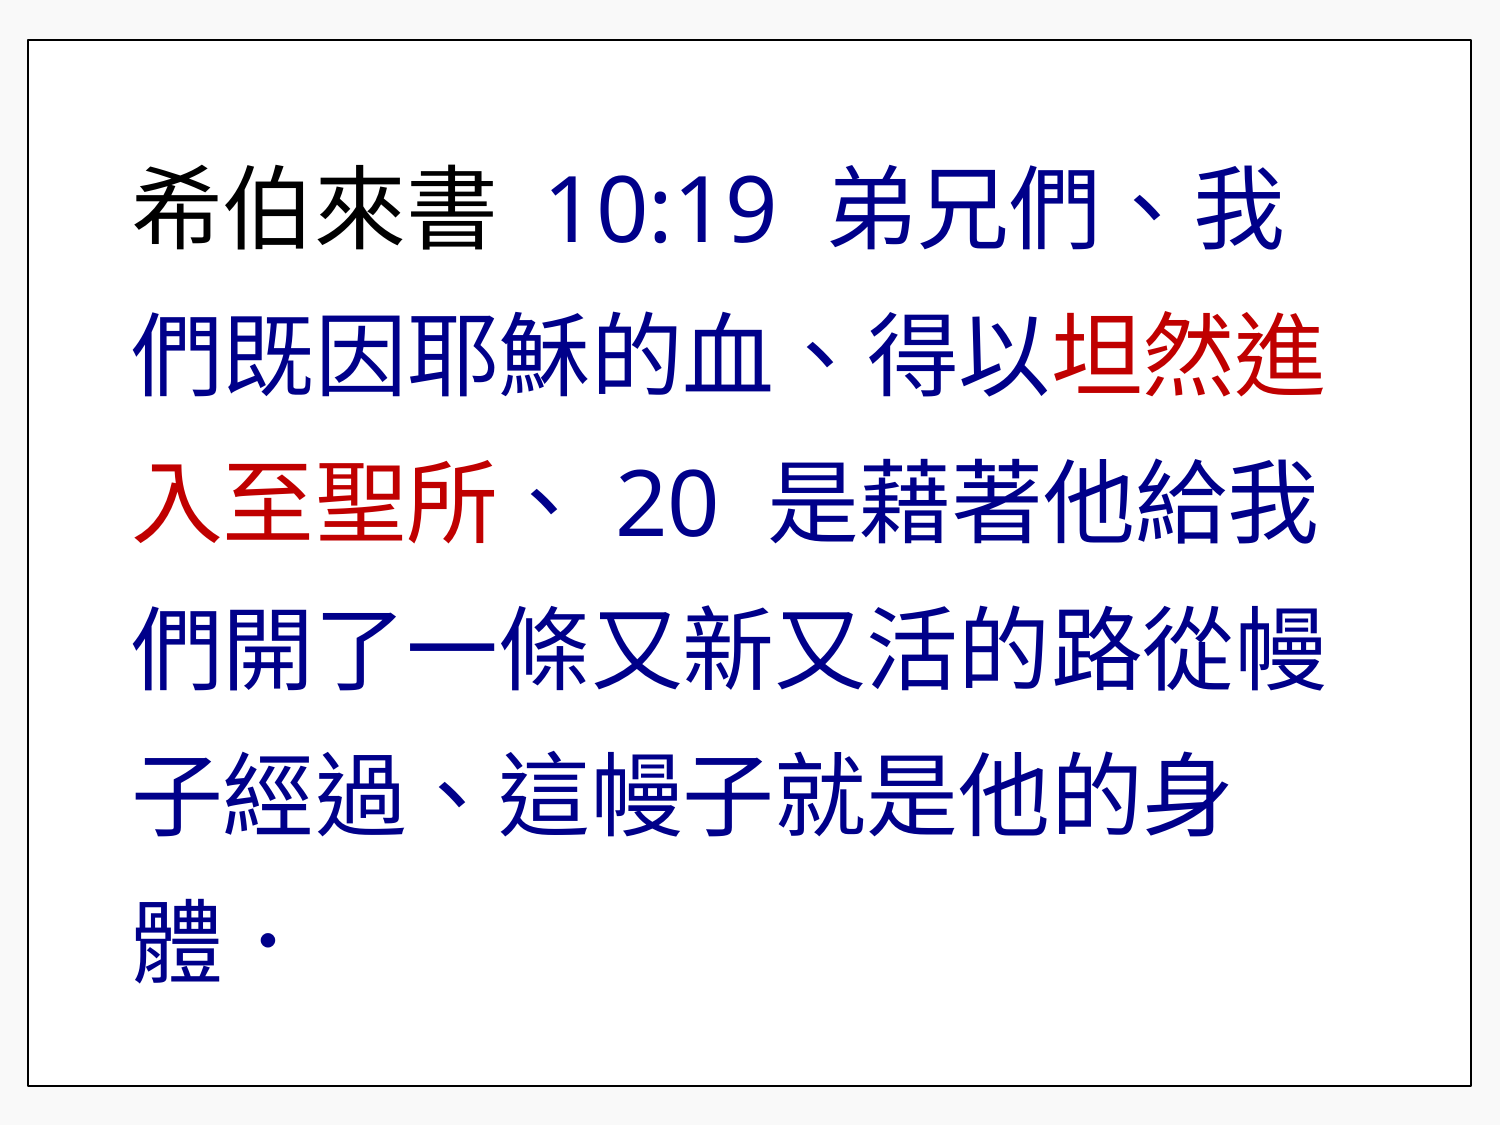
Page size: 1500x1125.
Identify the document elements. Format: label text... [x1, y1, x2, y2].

list 希伯來書 10:19 弟兄們、我們既因耶穌的血、得以坦然進入至聖所、20 是藉著他給我們開了一條又新又活的路從幔子經過、這幔子就是他的身體． [116, 110, 1386, 1015]
